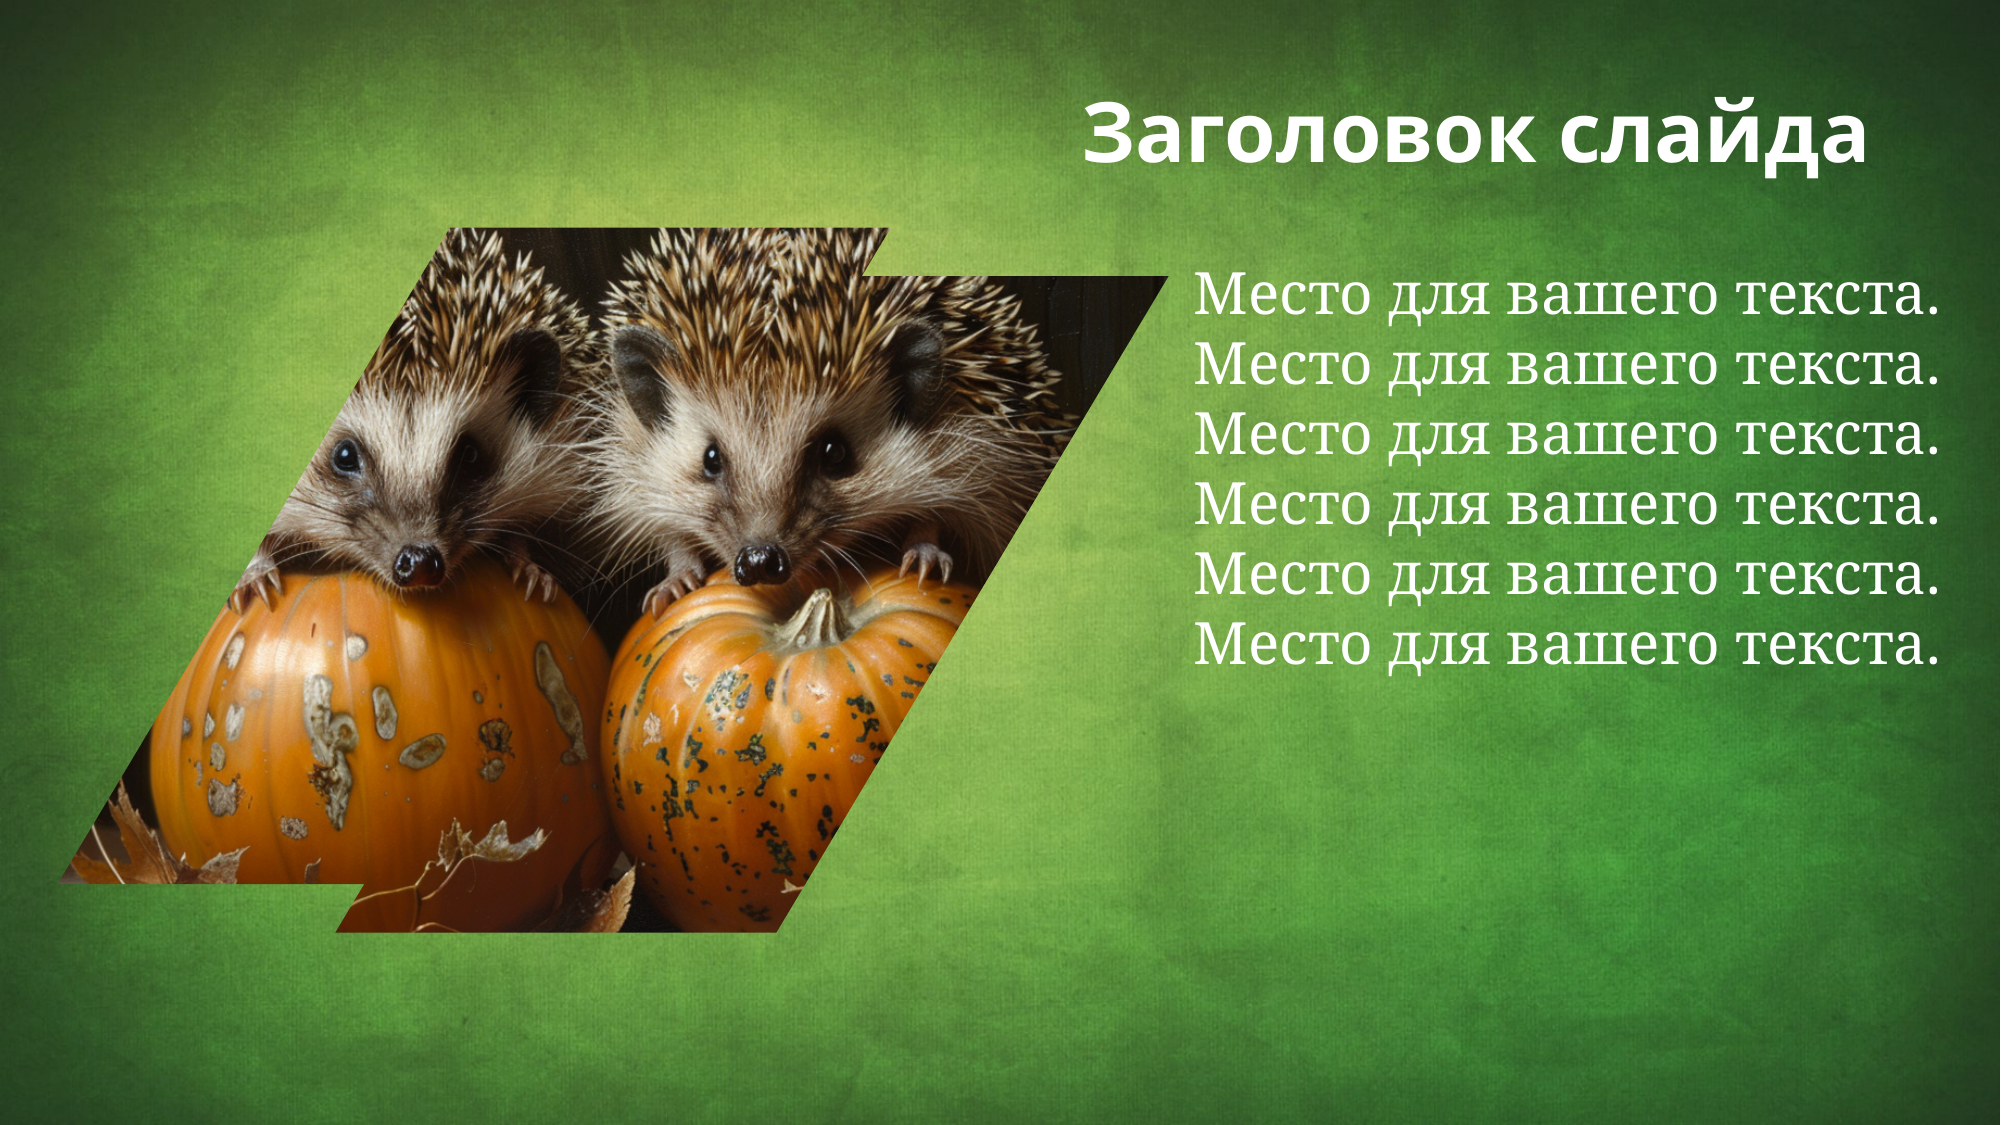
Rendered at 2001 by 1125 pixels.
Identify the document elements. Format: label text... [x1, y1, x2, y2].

text_box Место для вашего текста. Место для вашего текста. Место для вашего текста. Место для вашего текста. Место для вашего текста. Место для вашего текста. [1169, 248, 1957, 754]
picture [57, 227, 1169, 933]
text_box Заголовок слайда [1066, 83, 1971, 301]
